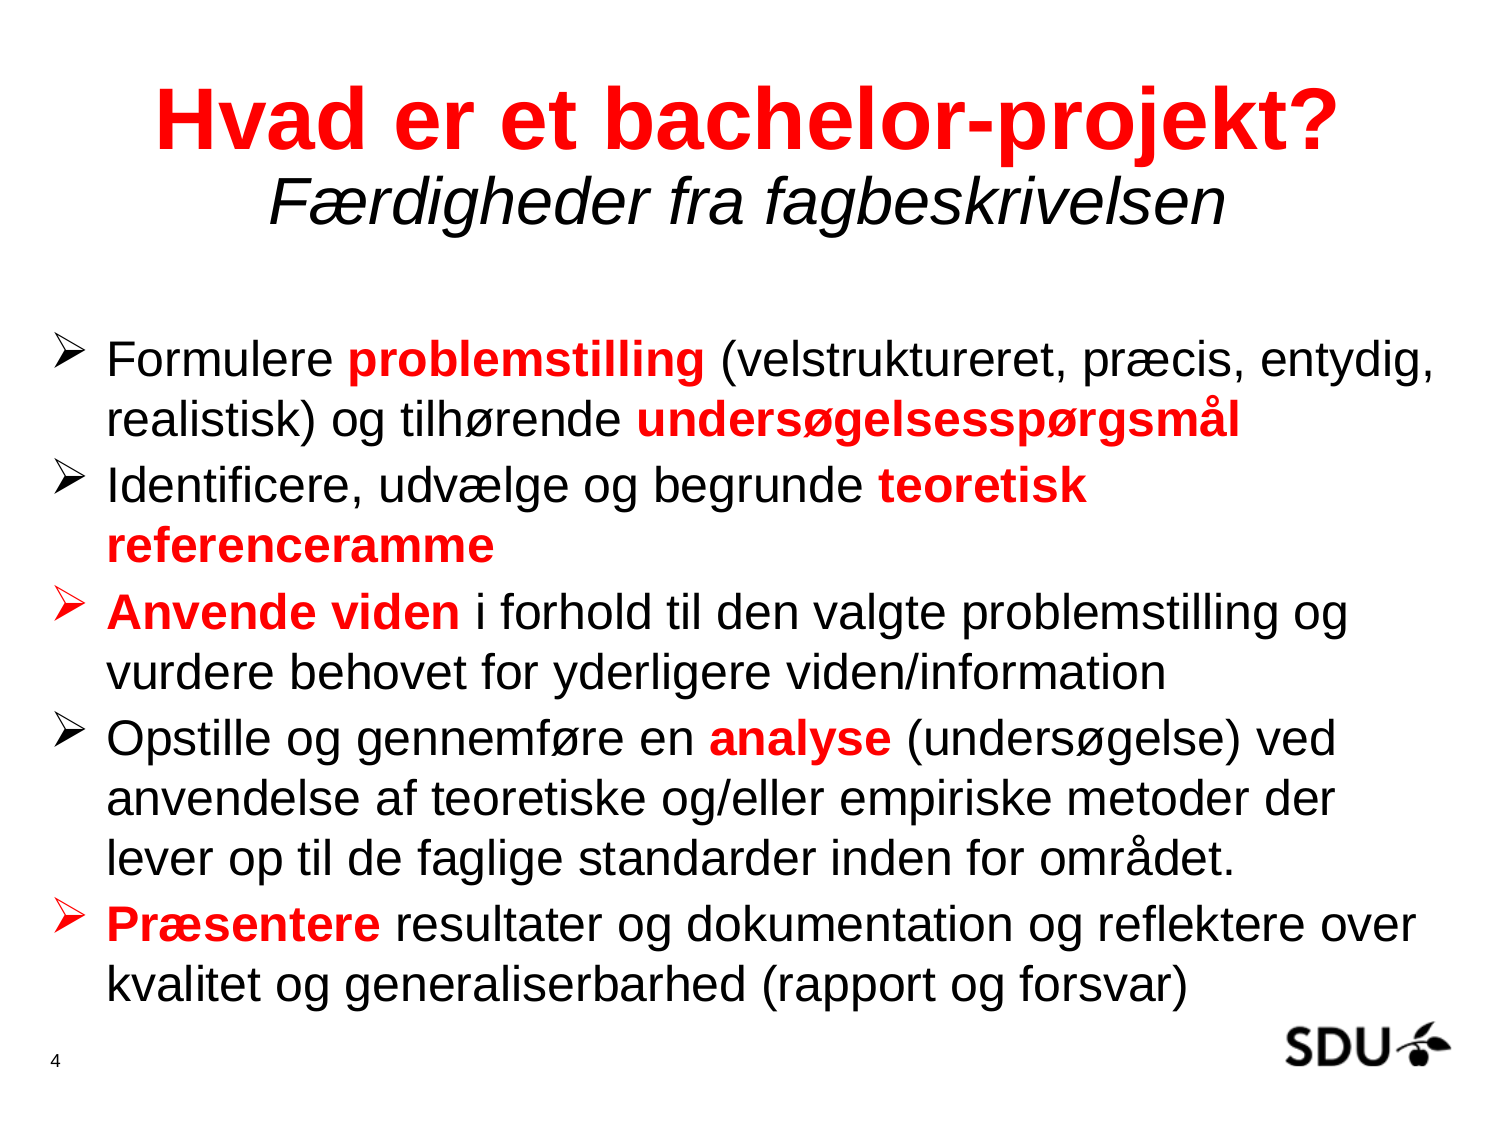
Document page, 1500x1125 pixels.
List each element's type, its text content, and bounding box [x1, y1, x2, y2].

slide_number 4 [50, 1048, 104, 1079]
title Hvad er et bachelor-projekt? Færdigheder fra fagbeskrivelsen [46, 74, 1451, 280]
list Formulere problemstilling (velstruktureret, præcis, entydig, realistisk) og tilhørende undersøgelsesspørgsmål Identificere, udvælge og begrunde teoretisk referenceramme Anvende viden i forhold til den valgte problemstilling og vurdere behovet for yderligere viden/information Opstille og gennemføre en analyse (undersøgelse) ved anvendelse af teoretiske og/eller empiriske metoder der lever op til de faglige standarder inden for området. Præsentere resultater og dokumentation og reflektere over kvalitet og generaliserbarhed (rapport og forsvar) [49, 326, 1450, 959]
